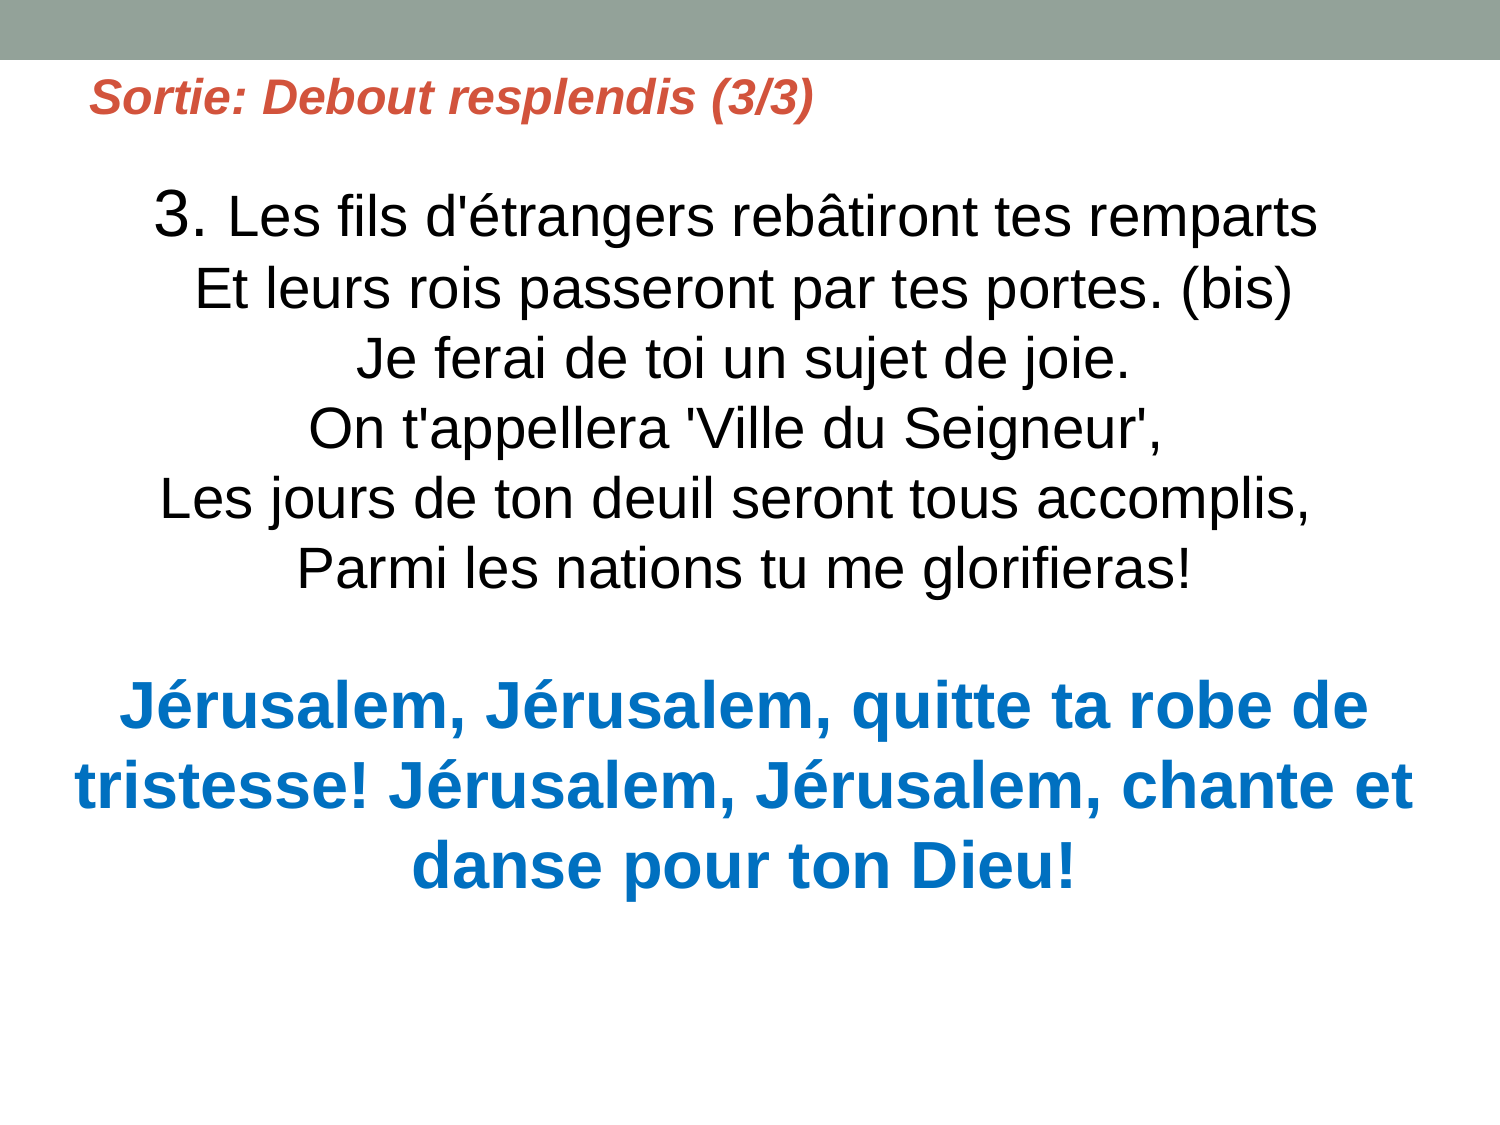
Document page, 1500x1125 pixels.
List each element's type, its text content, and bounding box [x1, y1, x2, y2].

text_box Sortie: Debout resplendis (3/3) [74, 57, 1317, 163]
text_box 3. Les fils d'étrangers rebâtiront tes remparts Et leurs rois passeront par tes portes. (bis) Je ferai de toi un sujet de joie. On t'appellera 'Ville du Seigneur', Les jours de ton deuil seront tous accomplis, Parmi les nations tu me glorifieras! Jérusalem, Jérusalem, quitte ta robe de tristesse! Jérusalem, Jérusalem, chante et danse pour ton Dieu! [41, 162, 1449, 1053]
